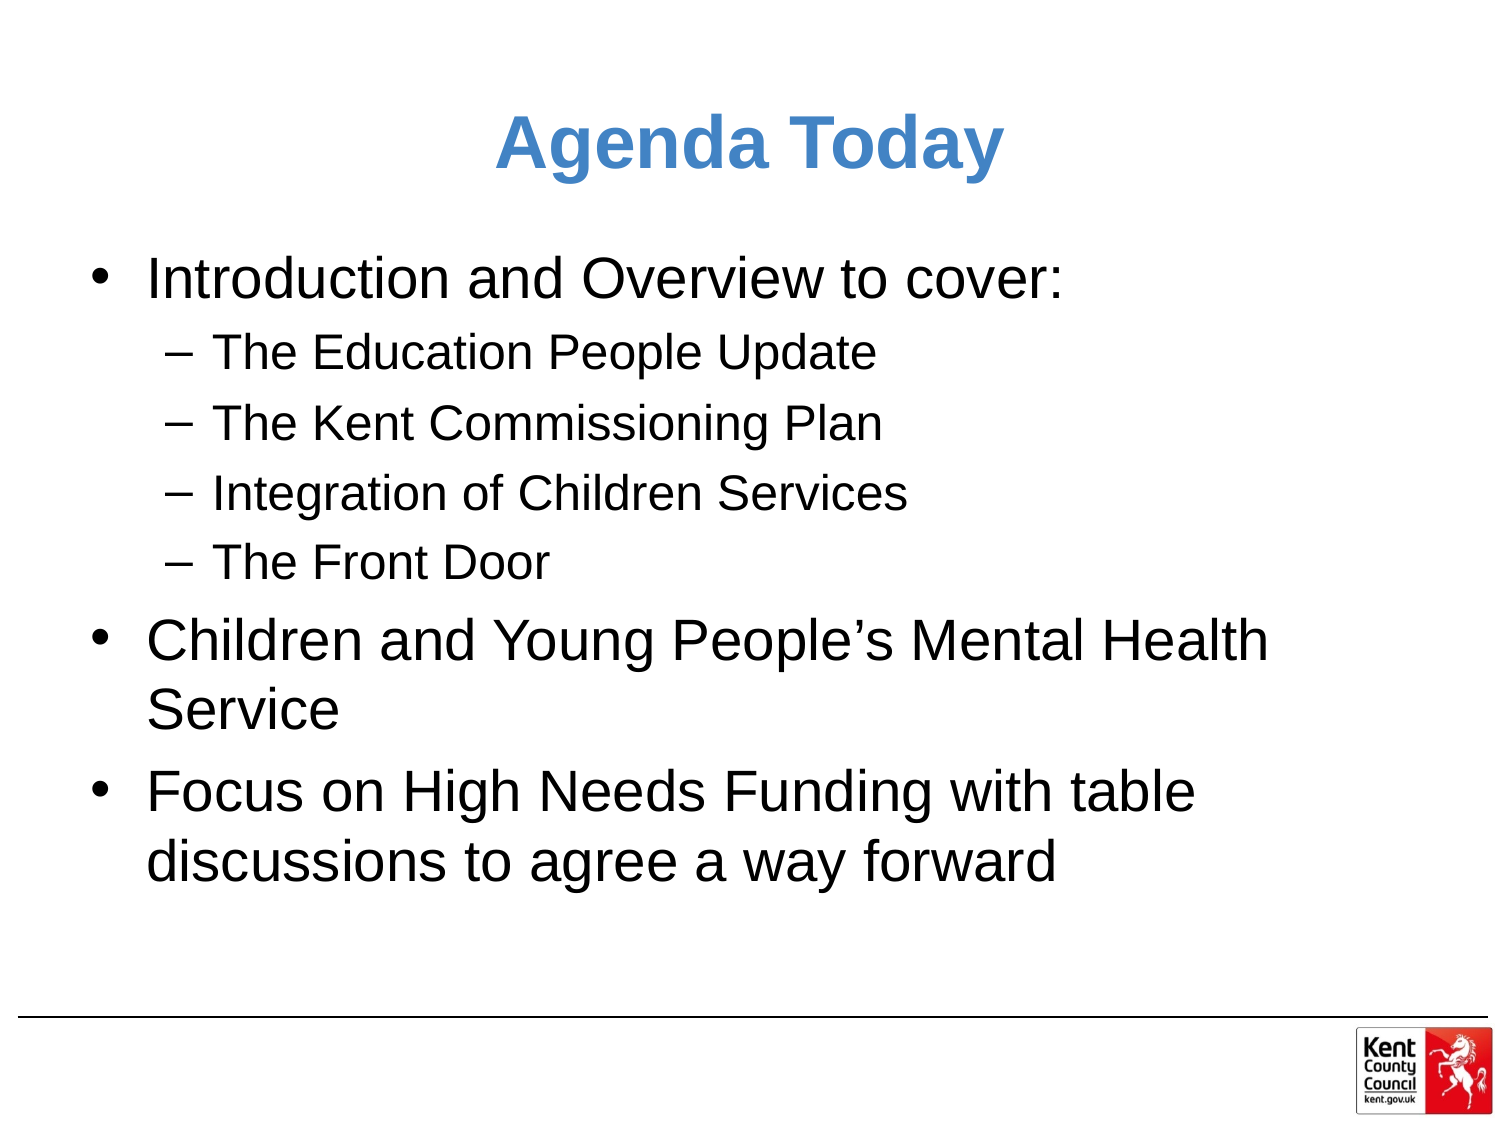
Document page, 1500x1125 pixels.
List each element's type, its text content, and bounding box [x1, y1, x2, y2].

list Introduction and Overview to cover: The Education People Update The Kent Commissioning Plan Integration of Children Services The Front Door Children and Young People’s Mental Health Service Focus on High Needs Funding with table discussions to agree a way forward [75, 232, 1425, 1005]
title Agenda Today [75, 45, 1425, 232]
picture [1353, 1023, 1495, 1118]
